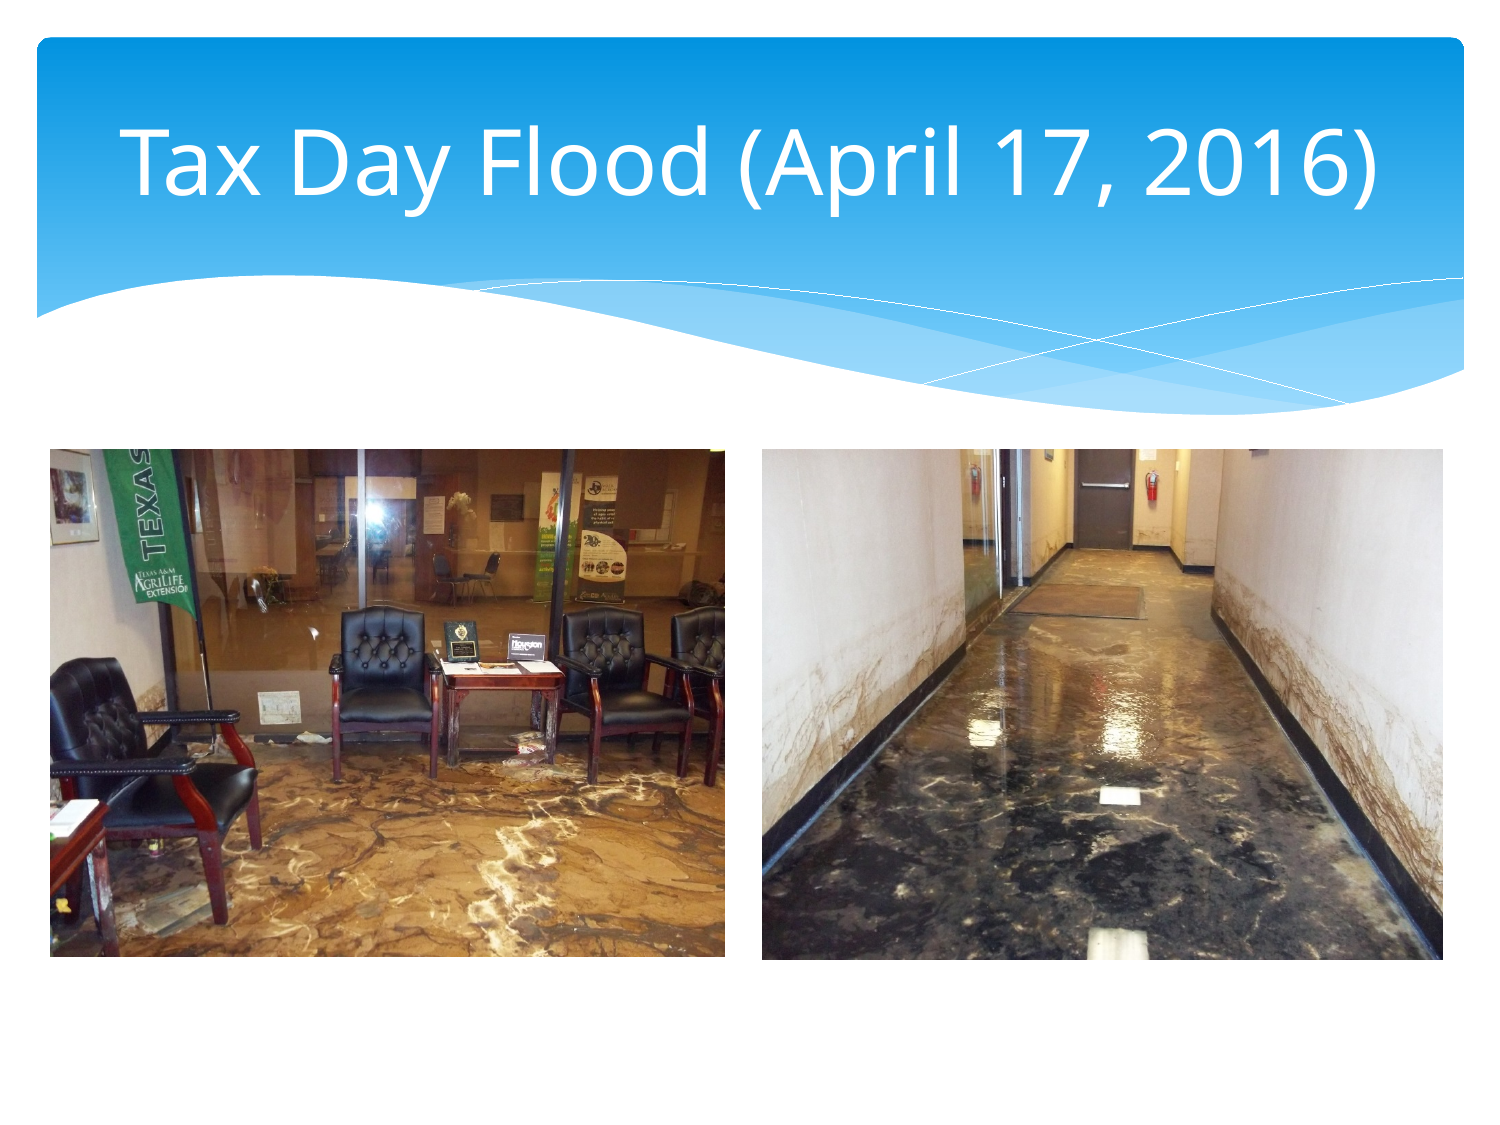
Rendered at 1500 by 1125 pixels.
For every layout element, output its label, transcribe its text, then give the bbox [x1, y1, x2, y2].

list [762, 449, 1443, 961]
title Tax Day Flood (April 17, 2016) [75, 56, 1425, 260]
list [49, 449, 726, 957]
